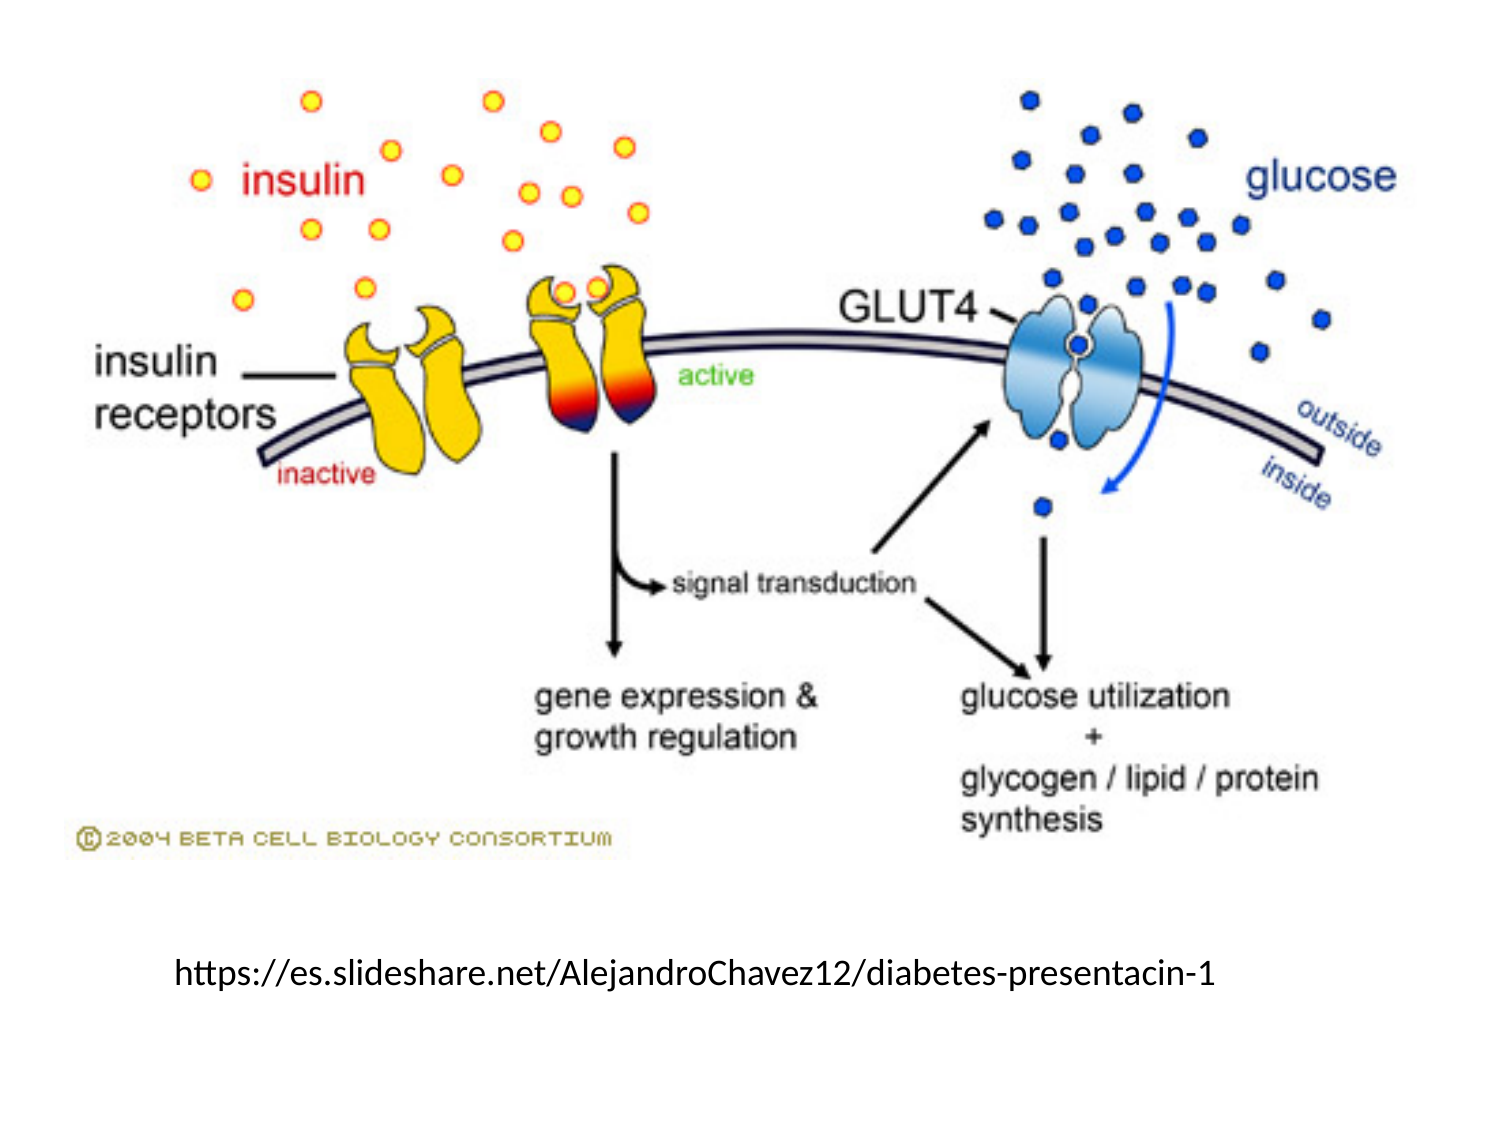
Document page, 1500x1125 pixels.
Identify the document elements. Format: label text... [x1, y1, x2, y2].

text_box https://es.slideshare.net/AlejandroChavez12/diabetes-presentacin-1 [159, 940, 1341, 1001]
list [64, 77, 1427, 861]
